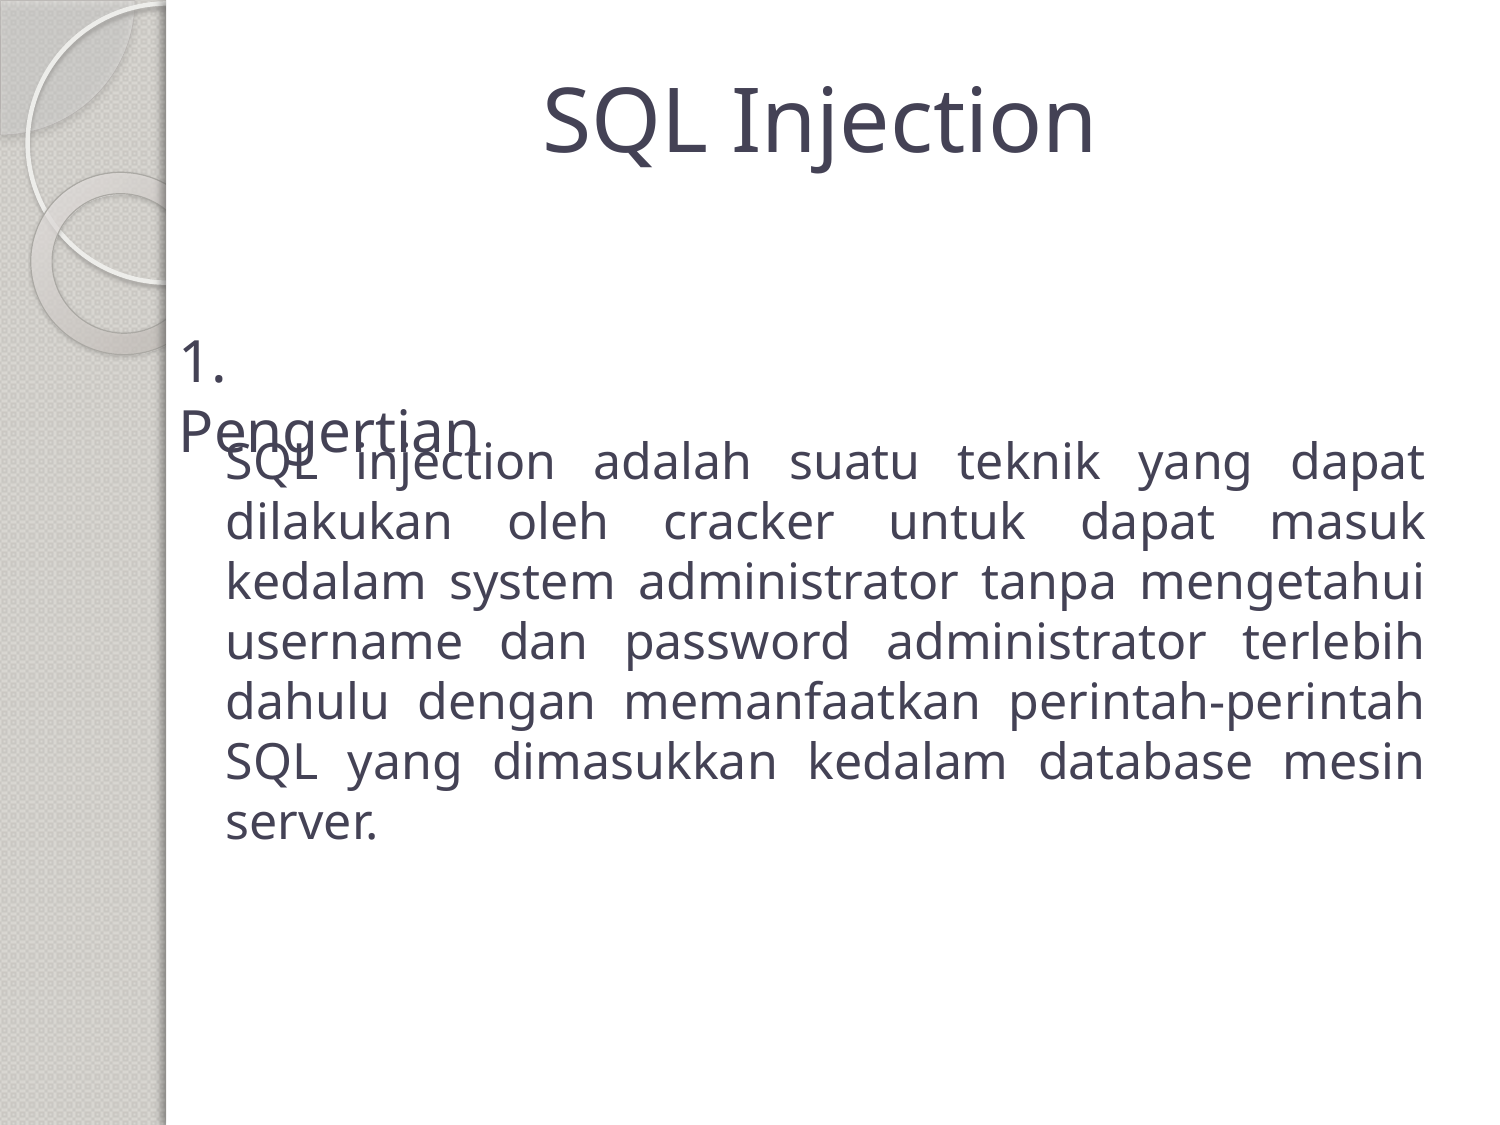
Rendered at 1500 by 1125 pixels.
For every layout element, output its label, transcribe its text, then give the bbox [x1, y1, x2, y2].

text_box 1. Pengertian [163, 316, 538, 409]
title SQL injection adalah suatu teknik yang dapat dilakukan oleh cracker untuk dapat masuk kedalam system administrator tanpa mengetahui username dan password administrator terlebih dahulu dengan memanfaatkan perintah-perintah SQL yang dimasukkan kedalam database mesin server. [210, 421, 1442, 809]
text_box SQL Injection [492, 35, 1149, 200]
